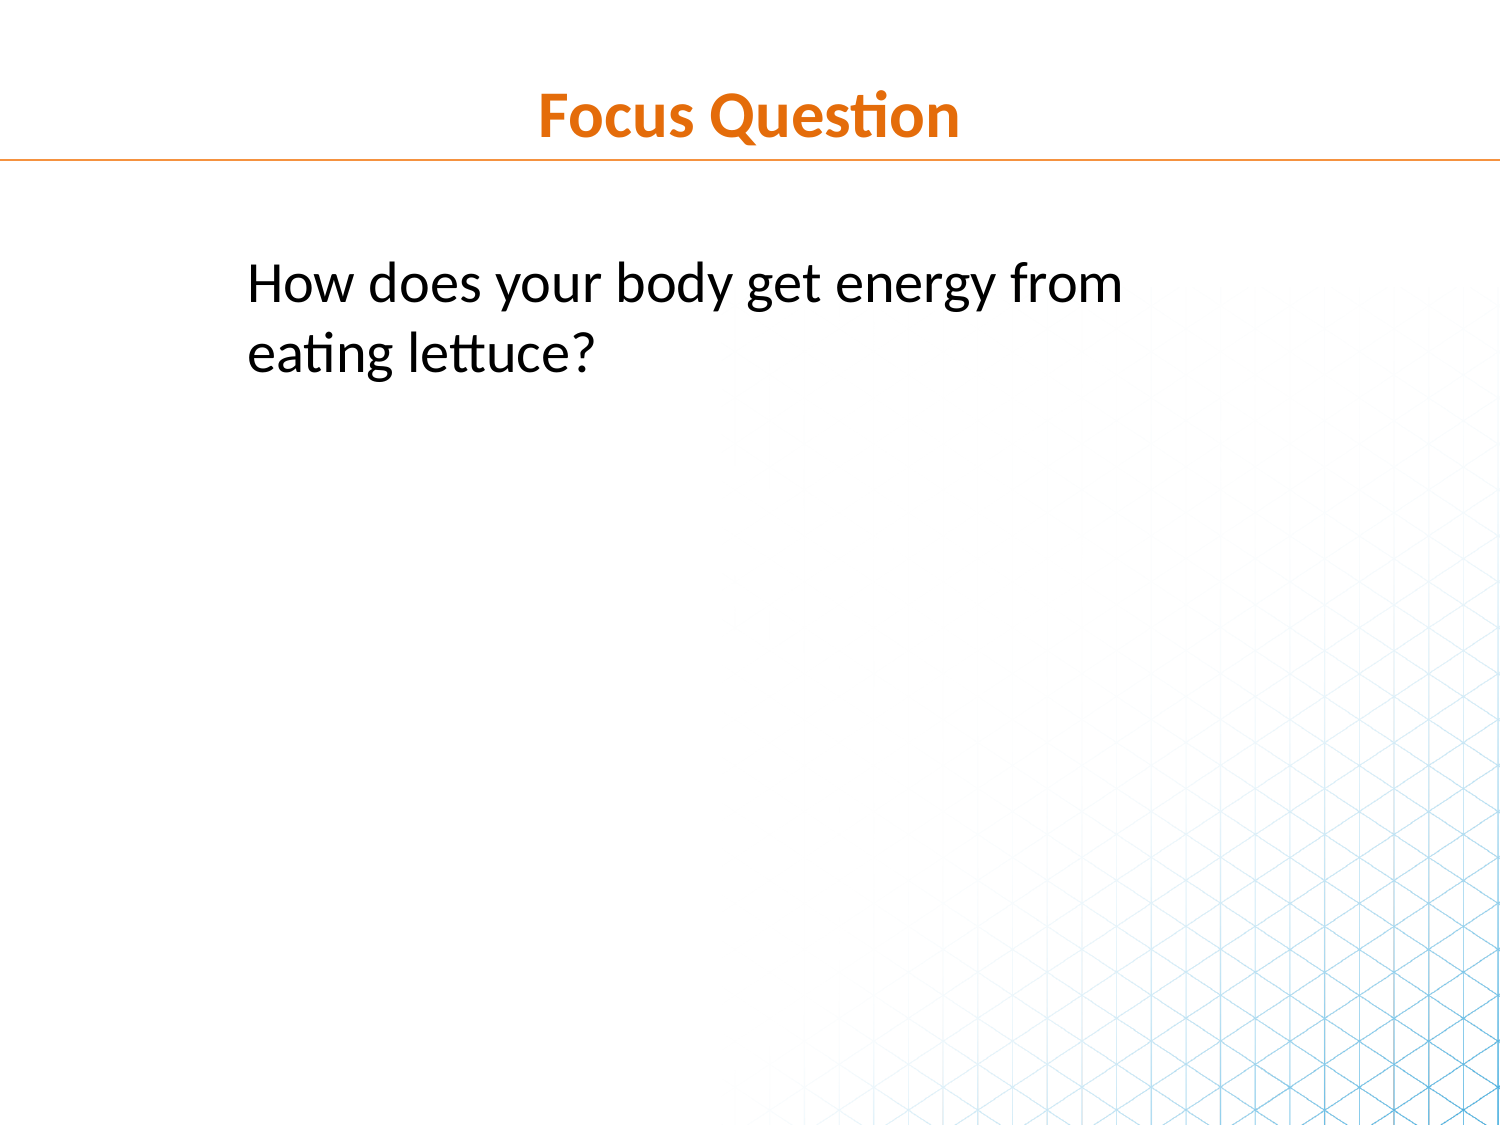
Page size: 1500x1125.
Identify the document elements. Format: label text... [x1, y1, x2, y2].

text_box How does your body get energy from eating lettuce? [232, 236, 1264, 392]
picture [721, 287, 1500, 1125]
text_box Focus Question [149, 63, 1350, 159]
